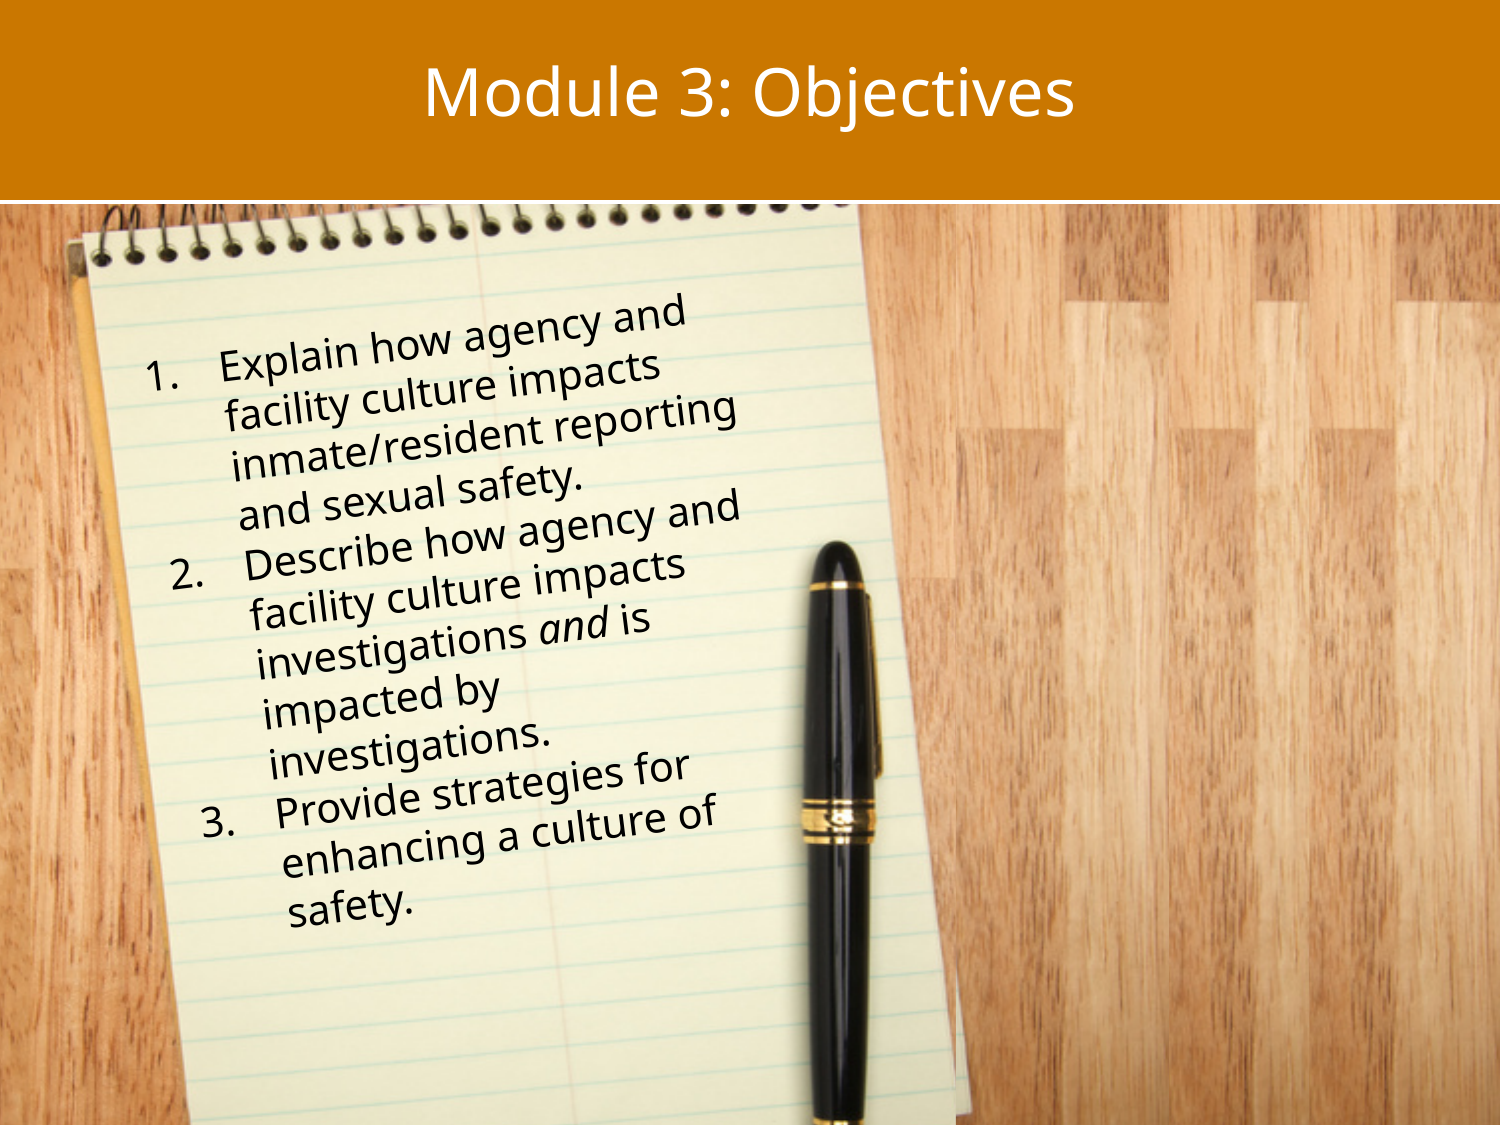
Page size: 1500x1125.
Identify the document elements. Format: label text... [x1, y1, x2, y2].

title Module 3: Objectives [75, 24, 1425, 171]
picture [0, 204, 1500, 1125]
